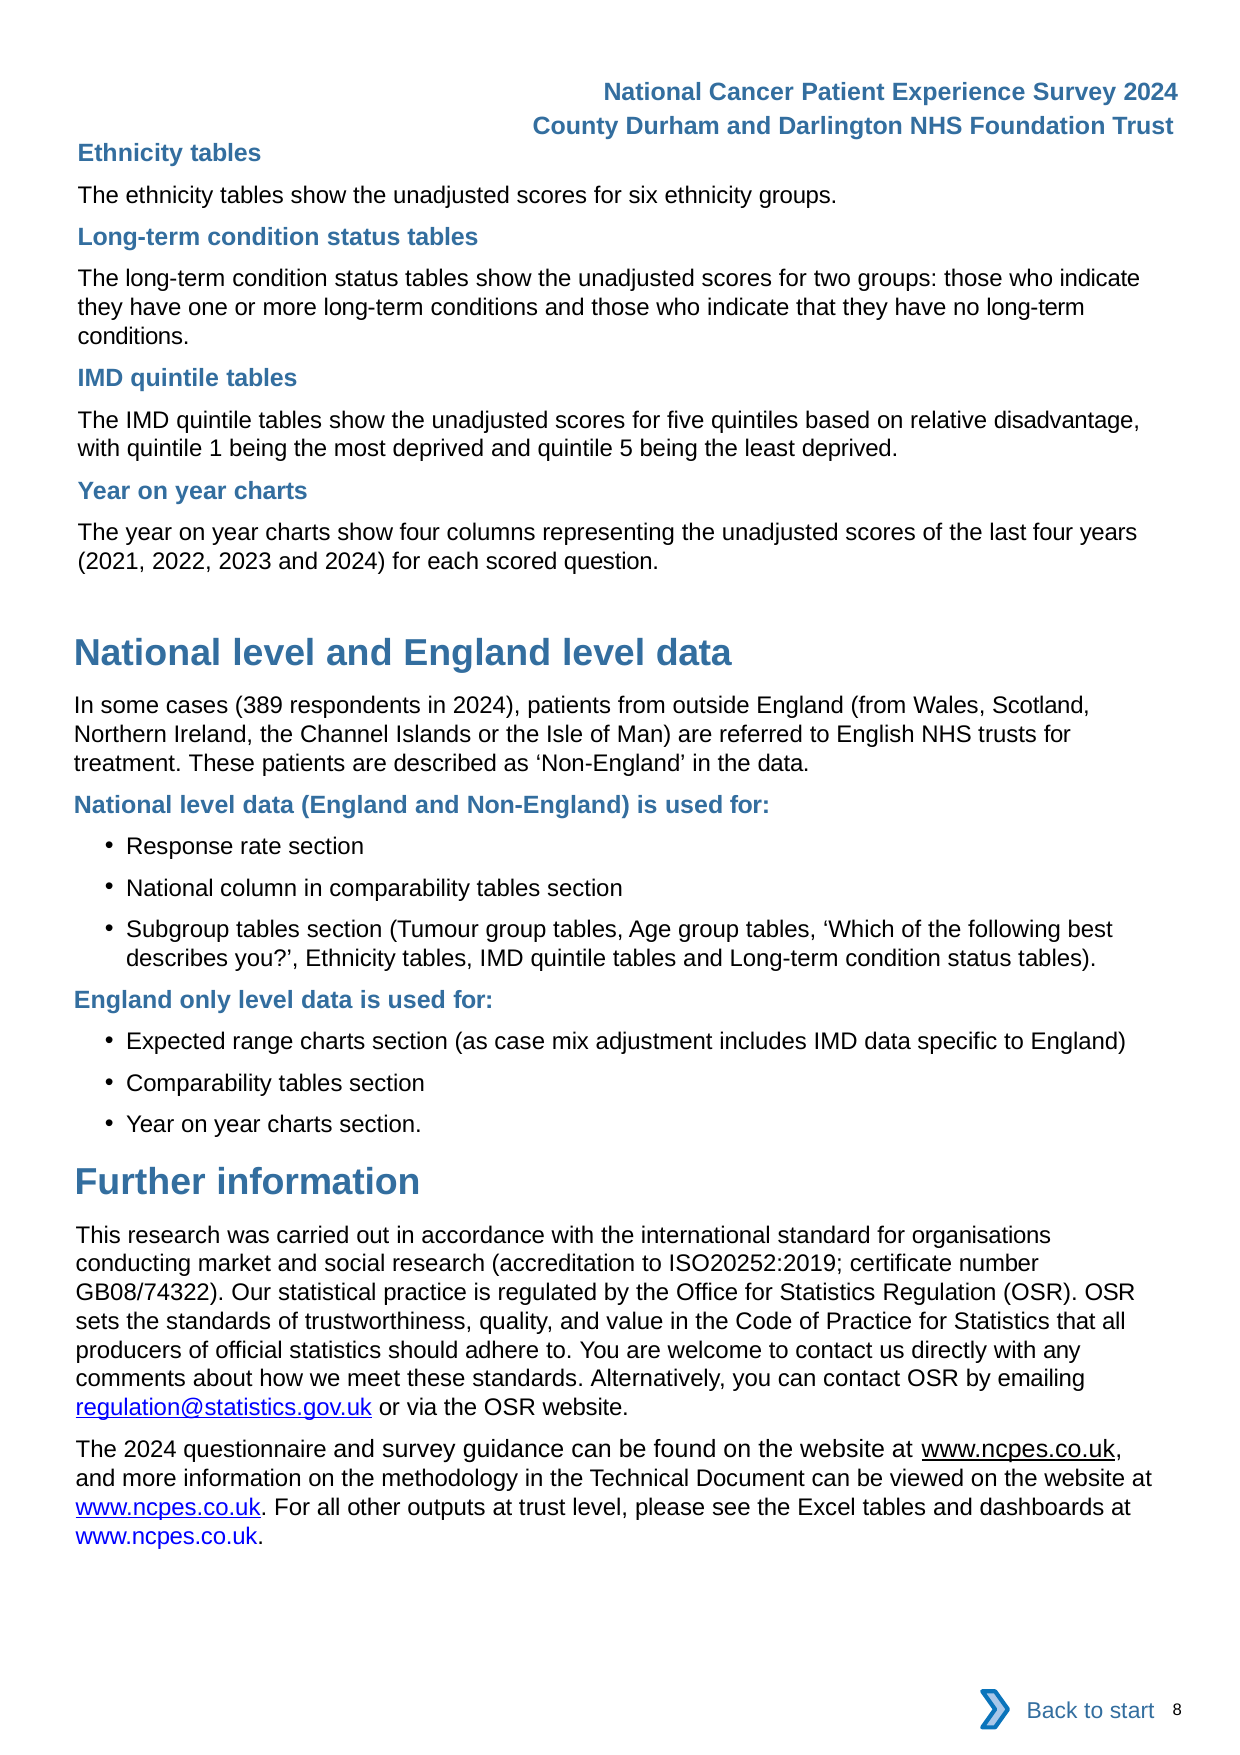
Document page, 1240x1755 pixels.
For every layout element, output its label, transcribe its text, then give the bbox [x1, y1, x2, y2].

text_box Further information [72, 1157, 693, 1203]
text_box County Durham and Darlington NHS Foundation Trust [517, 102, 1190, 147]
text_box National level and England level data [71, 627, 861, 673]
slide_number 8 [1176, 1699, 1234, 1720]
text_box In some cases (389 respondents in 2024), patients from outside England (from Wales, Scotland, Northern Ireland, the Channel Islands or the Isle of Man) are referred to English NHS trusts for treatment. These patients are described as ‘Non-England’ in the data. National level data (England and Non-England) is used for: Response rate section National column in comparability tables section Subgroup tables section (Tumour group tables, Age group tables, ‘Which of the following best describes you?’, Ethnicity tables, IMD quintile tables and Long-term condition status tables). England only level data is used for: Expected range charts section (as case mix adjustment includes IMD data specific to England) Comparability tables section Year on year charts section. [71, 689, 1175, 1138]
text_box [981, 1677, 1170, 1741]
text_box This research was carried out in accordance with the international standard for organisations conducting market and social research (accreditation to ISO20252:2019; certificate number GB08/74322). Our statistical practice is regulated by the Office for Statistics Regulation (OSR). OSR sets the standards of trustworthiness, quality, and value in the Code of Practice for Statistics that all producers of official statistics should adhere to. You are welcome to contact us directly with any comments about how we meet these standards. Alternatively, you can contact OSR by emailing regulation@statistics.gov.uk or via the OSR website. The 2024 questionnaire and survey guidance can be found on the website at www.ncpes.co.uk, and more information on the methodology in the Technical Document can be viewed on the website at www.ncpes.co.uk. For all other outputs at trust level, please see the Excel tables and dashboards at www.ncpes.co.uk. [73, 1219, 1177, 1550]
text_box National Cancer Patient Experience Survey 2024 [588, 68, 1194, 113]
text_box Ethnicity tables The ethnicity tables show the unadjusted scores for six ethnicity groups. Long-term condition status tables The long-term condition status tables show the unadjusted scores for two groups: those who indicate they have one or more long-term conditions and those who indicate that they have no long-term conditions. IMD quintile tables The IMD quintile tables show the unadjusted scores for five quintiles based on relative disadvantage, with quintile 1 being the most deprived and quintile 5 being the least deprived. Year on year charts The year on year charts show four columns representing the unadjusted scores of the last four years (2021, 2022, 2023 and 2024) for each scored question. [75, 136, 1174, 575]
